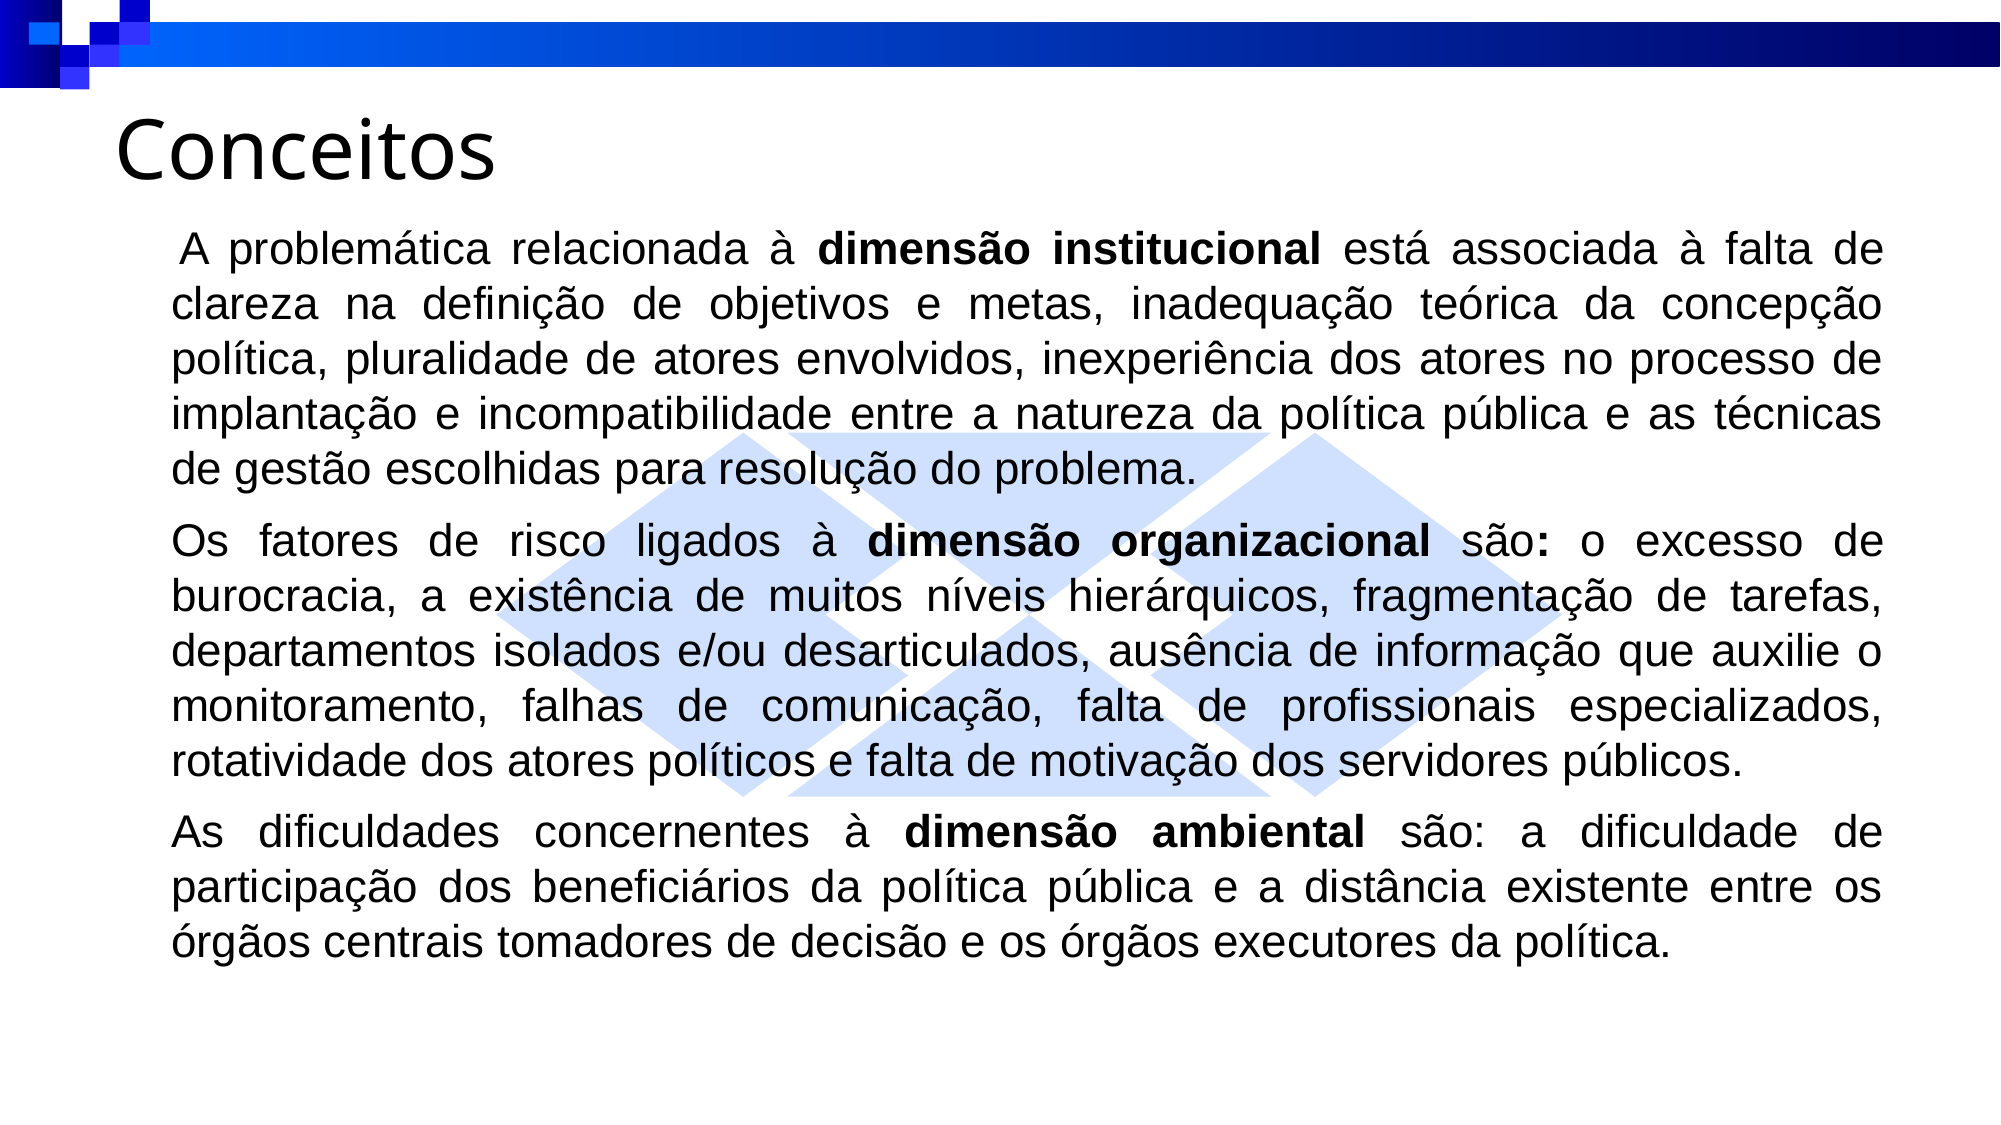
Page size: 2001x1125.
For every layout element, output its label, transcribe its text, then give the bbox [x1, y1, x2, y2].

title Conceitos [99, 97, 1838, 196]
list A problemática relacionada à dimensão institucional está associada à falta de clareza na definição de objetivos e metas, inadequação teórica da concepção política, pluralidade de atores envolvidos, inexperiência dos atores no processo de implantação e incompatibilidade entre a natureza da política pública e as técnicas de gestão escolhidas para resolução do problema. Os fatores de risco ligados à dimensão organizacional são: o excesso de burocracia, a existência de muitos níveis hierárquicos, fragmentação de tarefas, departamentos isolados e/ou desarticulados, ausência de informação que auxilie o monitoramento, falhas de comunicação, falta de profissionais especializados, rotatividade dos atores políticos e falta de motivação dos servidores públicos. As dificuldades concernentes à dimensão ambiental são: a dificuldade de participação dos beneficiários da política pública e a distância existente entre os órgãos centrais tomadores de decisão e os órgãos executores da política. [99, 211, 1900, 1046]
